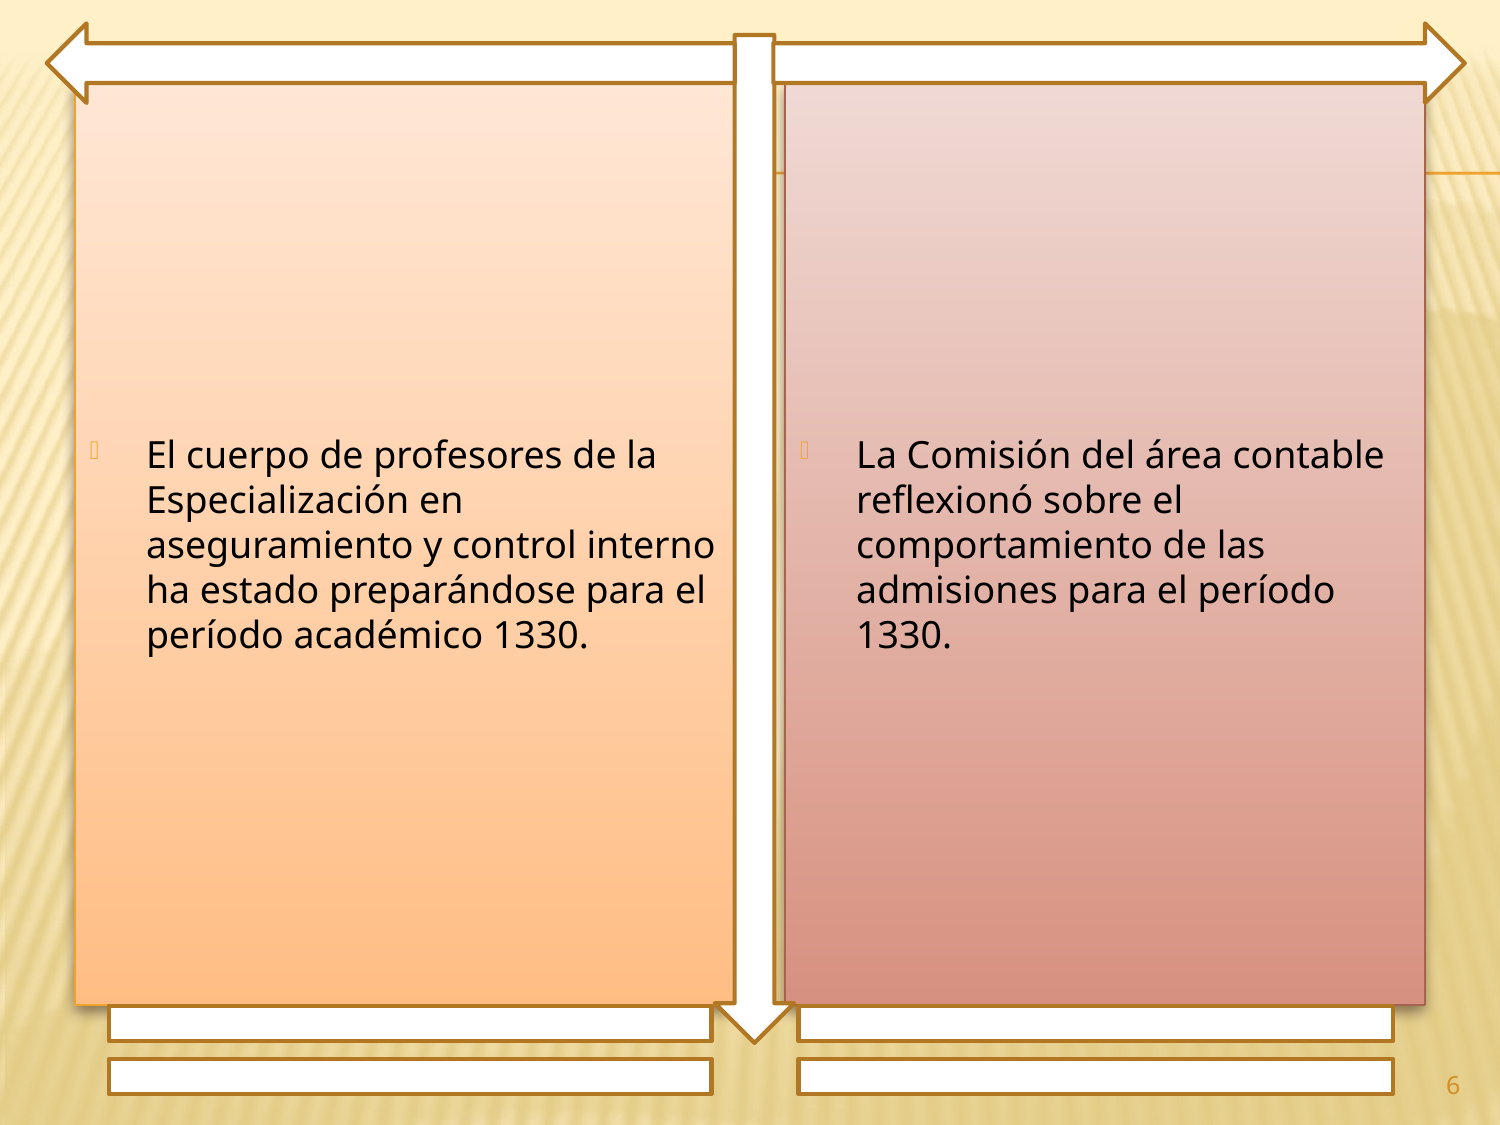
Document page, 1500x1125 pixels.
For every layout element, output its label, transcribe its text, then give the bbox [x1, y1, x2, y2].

text_box [771, 21, 1467, 105]
list La Comisión del área contable reflexionó sobre el comportamiento de las admisiones para el período 1330. [784, 86, 1426, 1006]
text_box [796, 1004, 1395, 1043]
text_box [107, 1004, 714, 1043]
list El cuerpo de profesores de la Especialización en aseguramiento y control interno ha estado preparándose para el período académico 1330. [74, 86, 732, 1006]
text_box [796, 1057, 1395, 1096]
text_box [44, 21, 737, 105]
text_box [712, 32, 797, 1046]
text_box [107, 1057, 714, 1096]
slide_number 6 [1350, 1062, 1475, 1103]
